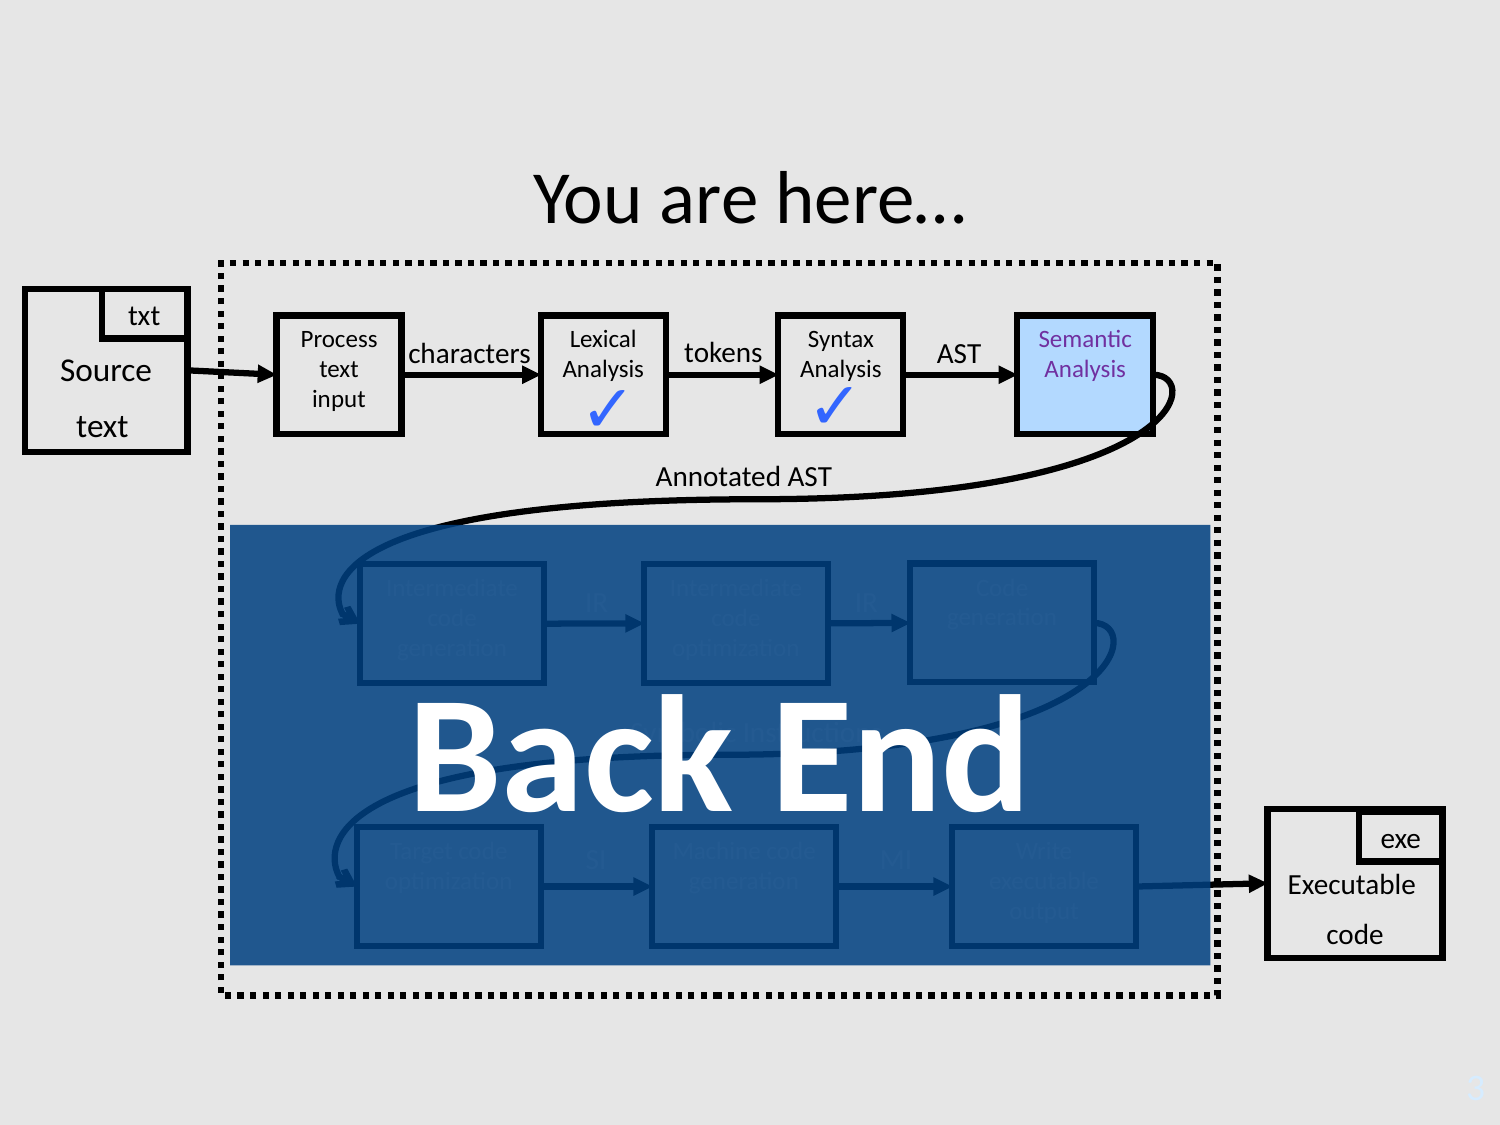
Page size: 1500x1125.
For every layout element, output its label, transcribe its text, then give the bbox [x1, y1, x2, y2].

text_box Lexical Analysis [540, 315, 666, 373]
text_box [360, 374, 1154, 624]
text_box Back End [228, 523, 1213, 967]
slide_number 3 [1187, 1055, 1500, 1102]
text_box [221, 262, 1218, 884]
text_box Syntax Analysis [778, 315, 904, 373]
text_box SemanticAnalysis [1017, 315, 1154, 374]
text_box tokens [669, 326, 778, 372]
text_box ✓ [565, 358, 651, 373]
text_box id1 [1137, 888, 1213, 893]
text_box ✓ [792, 355, 879, 373]
text_box [221, 381, 1218, 996]
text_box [1267, 808, 1443, 966]
text_box AST [922, 327, 997, 372]
text_box characters [393, 326, 546, 373]
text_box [24, 288, 188, 461]
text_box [356, 622, 1095, 887]
title You are here… [112, 99, 1388, 288]
text_box Process text input [276, 315, 402, 435]
